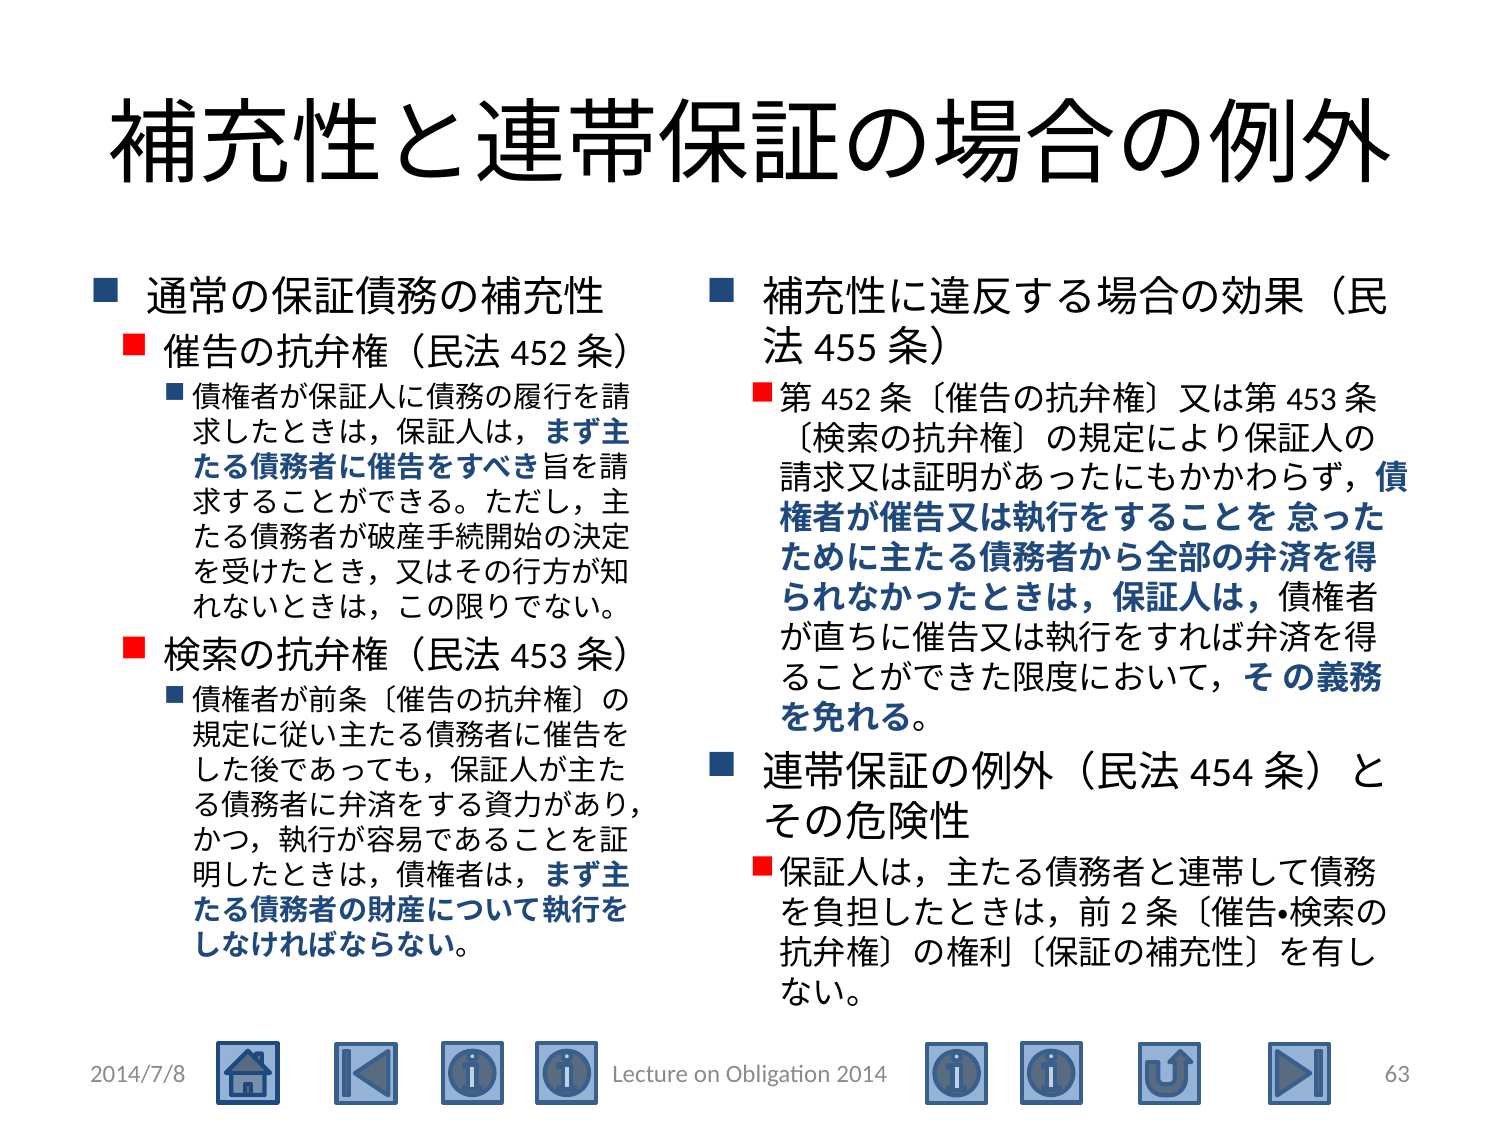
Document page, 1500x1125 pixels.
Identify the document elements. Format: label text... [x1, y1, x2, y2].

slide_number 63 [1074, 1042, 1425, 1103]
footer Lecture on Obligation 2014 [512, 1042, 988, 1103]
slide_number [75, 1042, 425, 1103]
title 補充性と連帯保証の場合の例外 [75, 45, 1425, 233]
list 通常の保証債務の補充性 催告の抗弁権（民法452条） 債権者が保証人に債務の履行を請求したときは，保証人は，まず主たる債務者に催告をすべき旨を請求することができる。ただし，主たる債務者が破産手続開始の決定を受けたとき，又はその行方が知れないときは，この限りでない。 検索の抗弁権（民法453条） 債権者が前条〔催告の抗弁権〕の規定に従い主たる債務者に催告をした後であっても，保証人が主たる債務者に弁済をする資力があり，かつ，執行が容易であることを証明したときは，債権者は，まず主たる債務者の財産について執行をしなければならない。 [75, 262, 668, 1005]
list 補充性に違反する場合の効果（民法455条） 第452条〔催告の抗弁権〕又は第453条〔検索の抗弁権〕の規定により保証人の請求又は証明があったにもかかわらず，債権者が催告又は執行をすることを 怠ったために主たる債務者から全部の弁済を得られなかったときは，保証人は，債権者が直ちに催告又は執行をすれば弁済を得ることができた限度において，そ の義務を免れる。 連帯保証の例外（民法454条）とその危険性 保証人は，主たる債務者と連帯して債務を負担したときは，前2条〔催告・検索の抗弁権〕の権利〔保証の補充性〕を有しない。 [690, 262, 1425, 1005]
